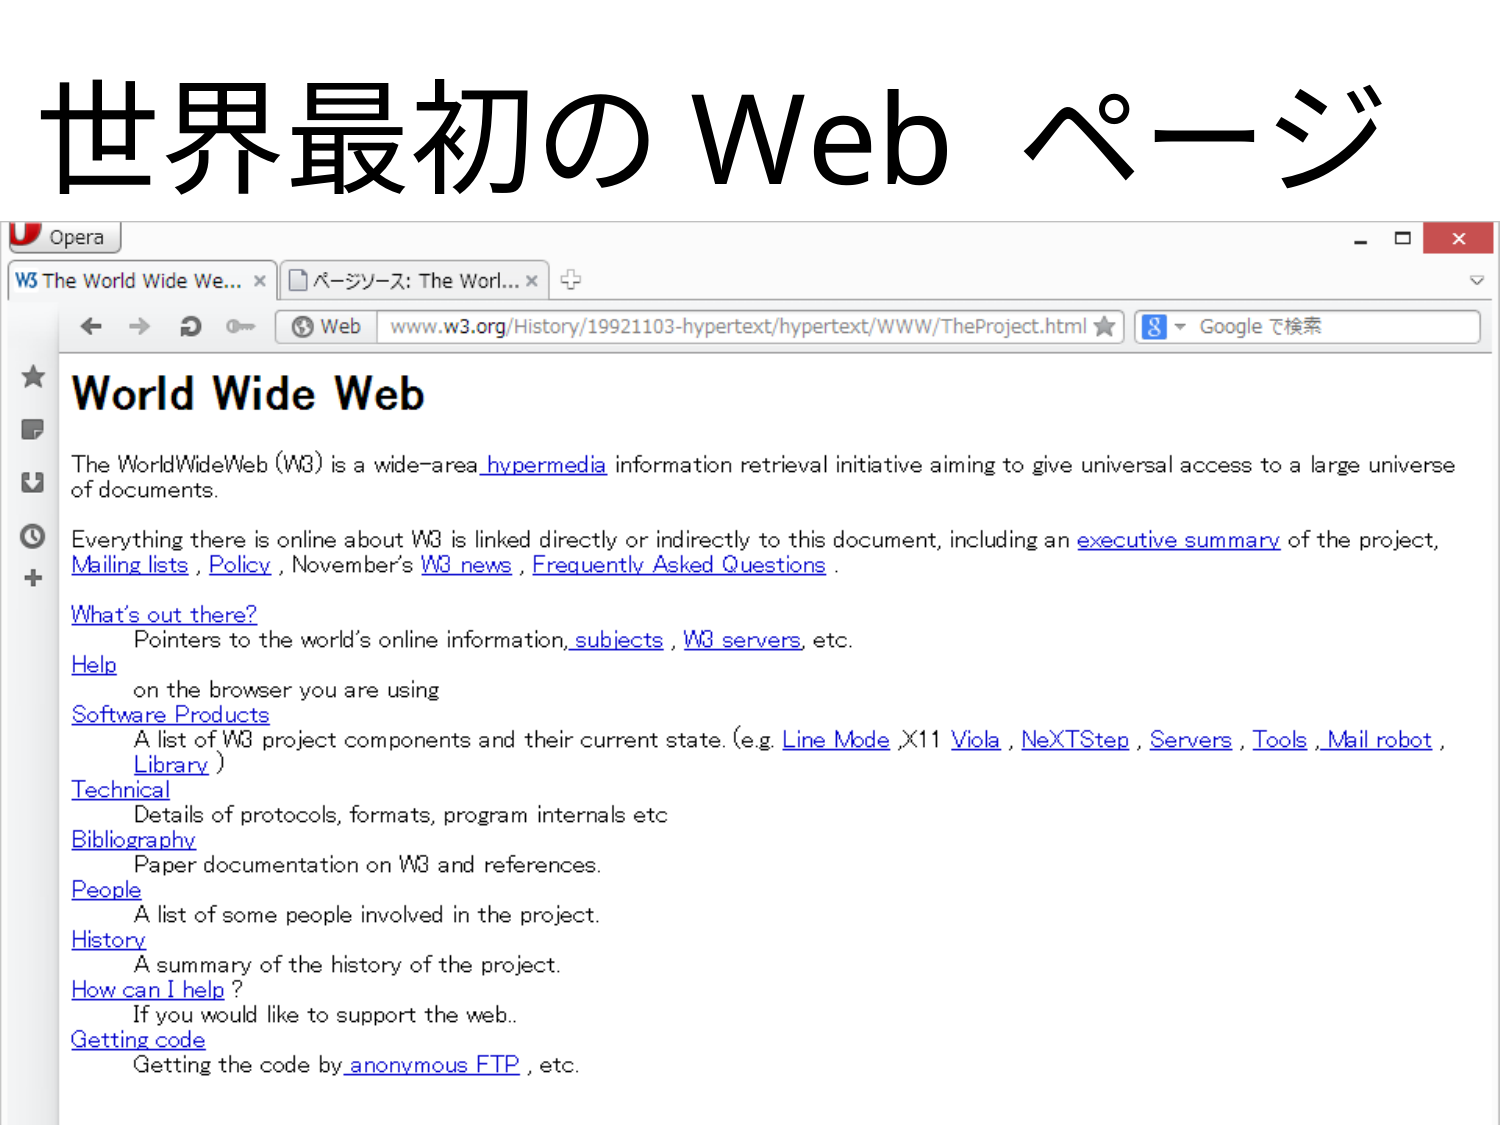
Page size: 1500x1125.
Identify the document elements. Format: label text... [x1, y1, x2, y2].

picture [0, 221, 1500, 1125]
title 世界最初のWeb ページ [20, 61, 1465, 220]
